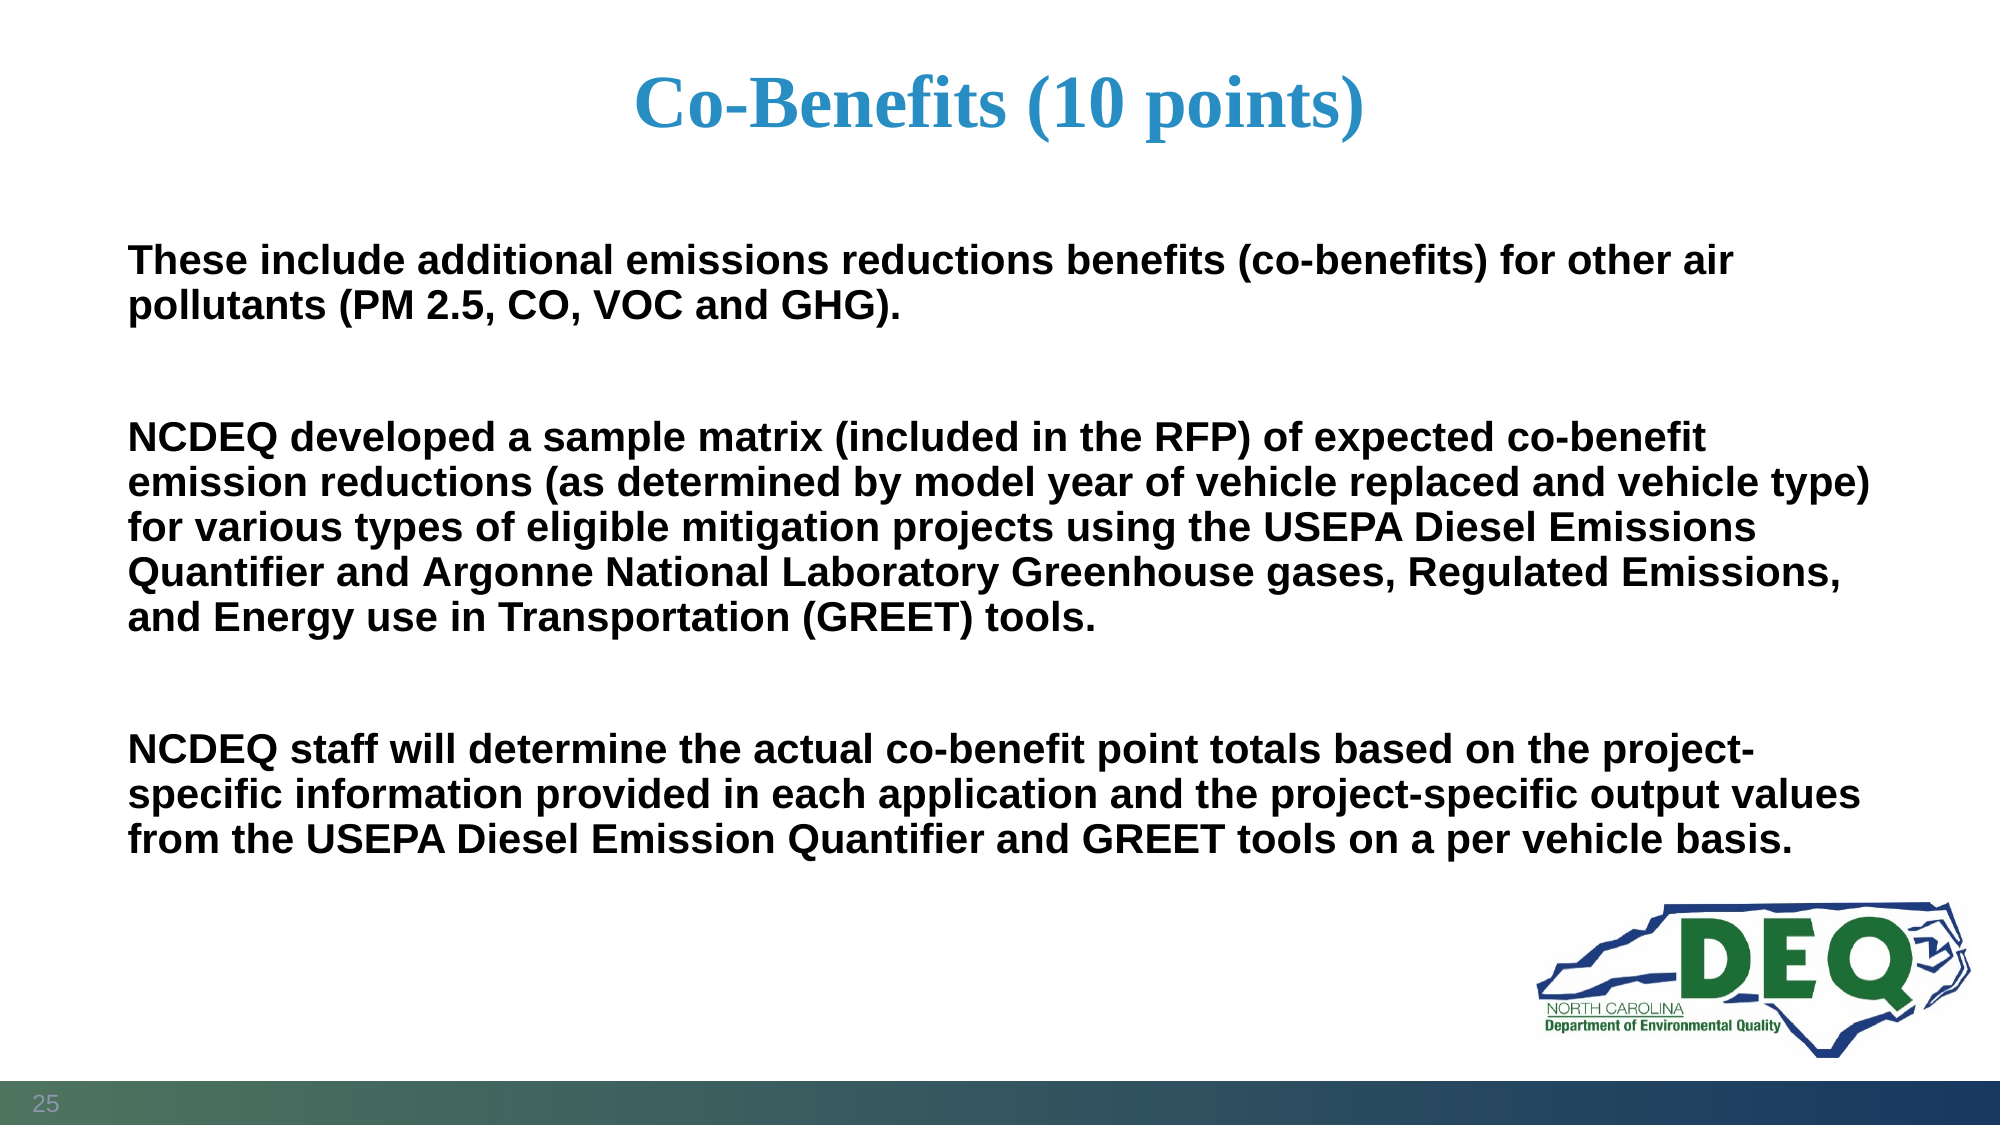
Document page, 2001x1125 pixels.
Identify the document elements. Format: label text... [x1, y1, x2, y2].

list These include additional emissions reductions benefits (co-benefits) for other air pollutants (PM 2.5, CO, VOC and GHG). NCDEQ developed a sample matrix (included in the RFP) of expected co-benefit emission reductions (as determined by model year of vehicle replaced and vehicle type) for various types of eligible mitigation projects using the USEPA Diesel Emissions Quantifier and Argonne National Laboratory Greenhouse gases, Regulated Emissions, and Energy use in Transportation (GREET) tools. NCDEQ staff will determine the actual co-benefit point totals based on the project-specific information provided in each application and the project-specific output values from the USEPA Diesel Emission Quantifier and GREET tools on a per vehicle basis. [112, 231, 1888, 975]
slide_number 25 [17, 1091, 468, 1114]
picture [1536, 902, 1971, 1058]
title Co-Benefits (10 points) [137, 16, 1863, 191]
